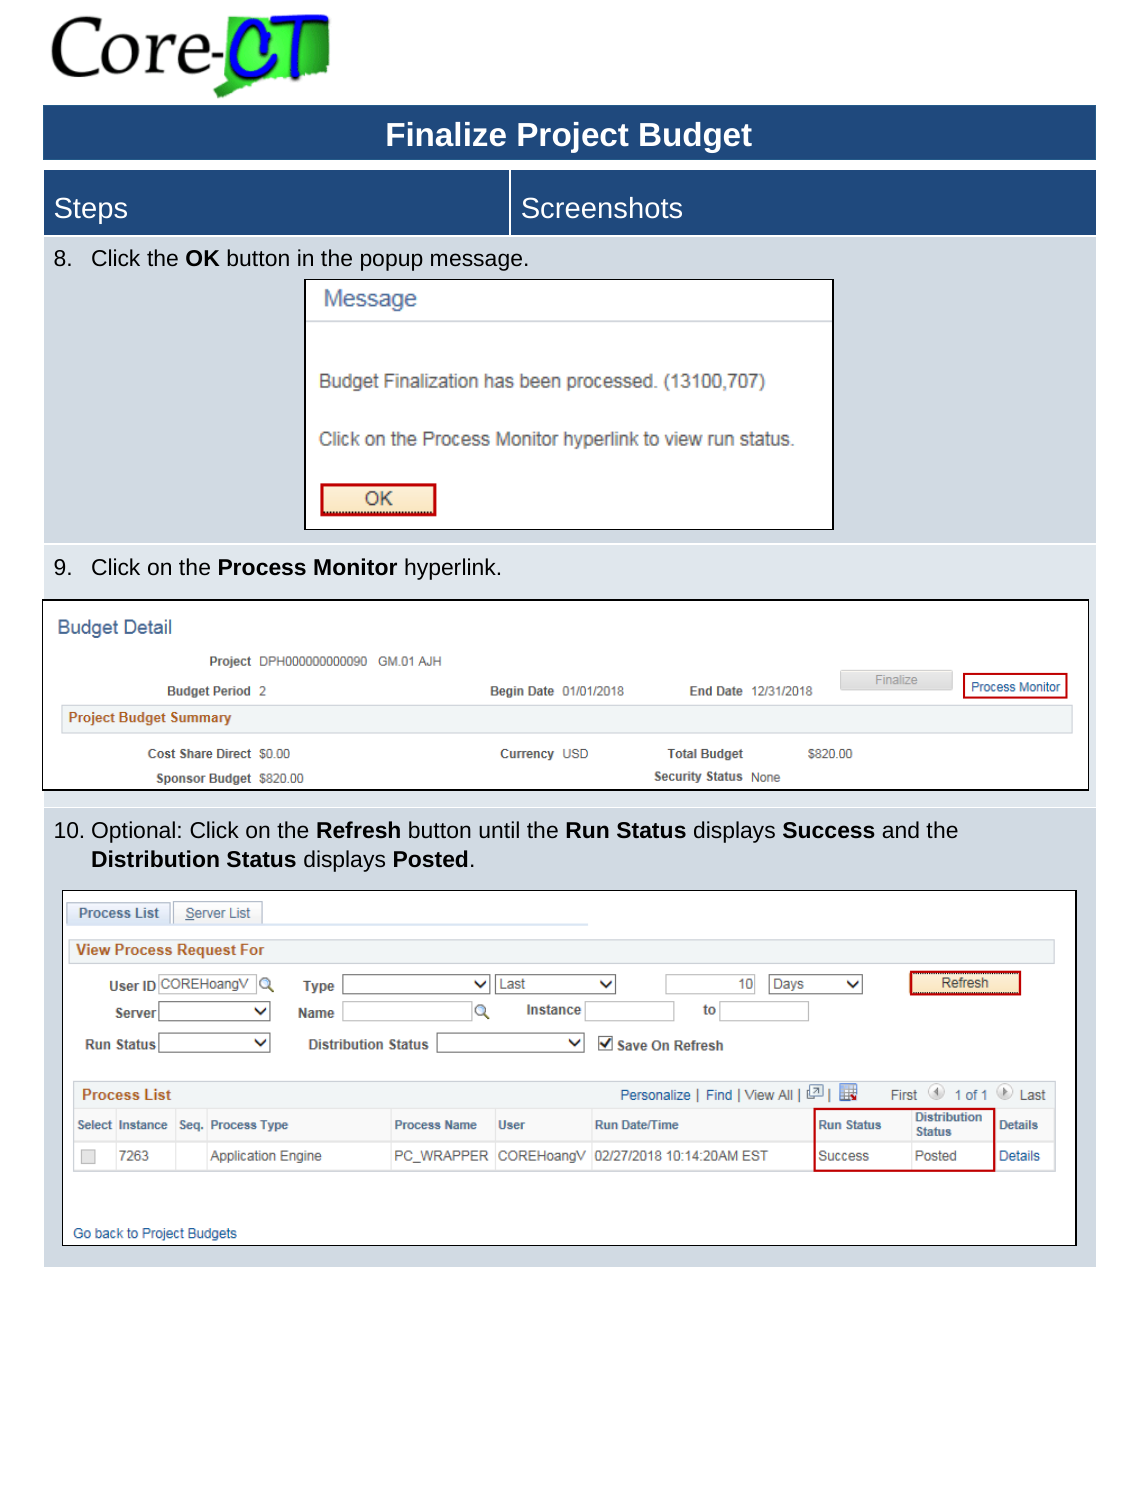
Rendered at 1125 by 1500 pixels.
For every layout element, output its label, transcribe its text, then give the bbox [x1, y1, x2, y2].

picture [45, 9, 334, 99]
table_header Screenshots [511, 170, 1096, 235]
table_cell Optional: Click on the Refresh button until the Run Status displays Success and the Distribution Status displays Posted. [44, 808, 1096, 1267]
table_cell Click on the Process Monitor hyperlink. [44, 545, 1096, 807]
table_cell Click the OK button in the popup message. [44, 237, 1096, 543]
table_header Steps [44, 170, 509, 235]
picture [42, 600, 1089, 790]
picture [63, 891, 1076, 1245]
picture [305, 280, 833, 530]
text_box Finalize Project Budget [43, 105, 1096, 160]
